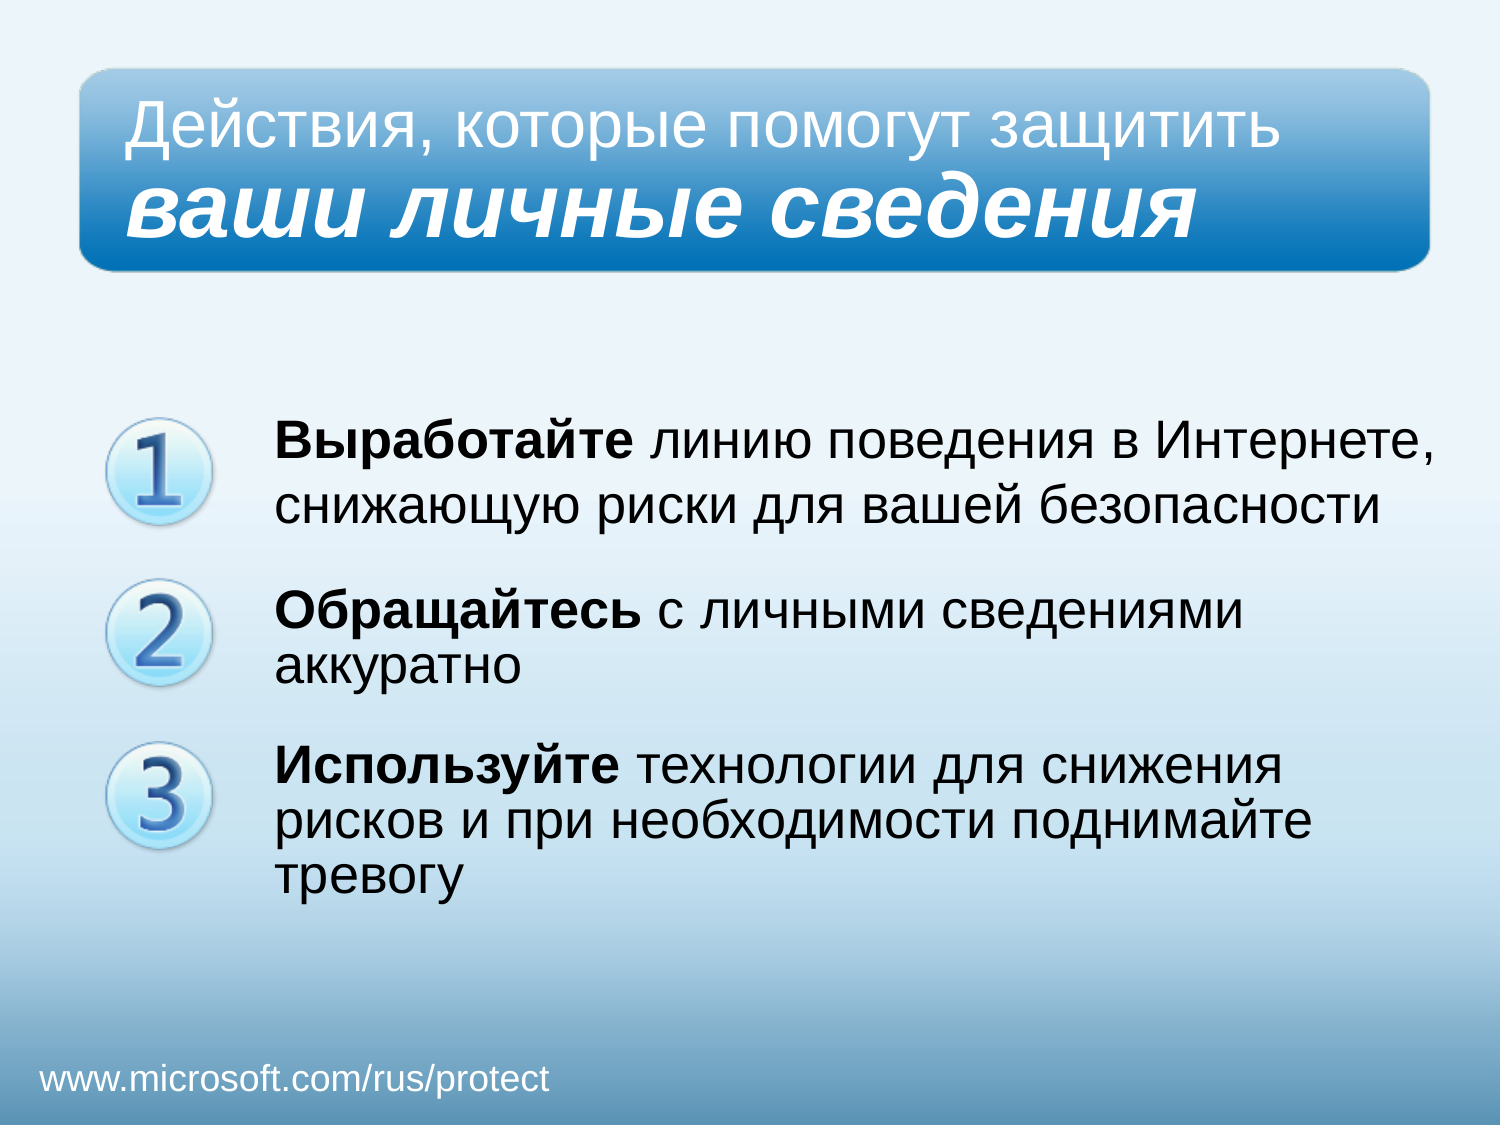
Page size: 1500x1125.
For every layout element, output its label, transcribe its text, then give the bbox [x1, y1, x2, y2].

text_box www.microsoft.com/rus/protect [24, 1046, 565, 1107]
text_box Обращайтесь с личными сведениями аккуратно [259, 577, 1462, 703]
picture [0, 0, 1500, 1125]
text_box Используйте технологии для снижения рисков и при необходимости поднимайте тревогу [259, 731, 1462, 912]
text_box Выработайте линию поведения в Интернете, снижающую риски для вашей безопасности [259, 406, 1462, 545]
